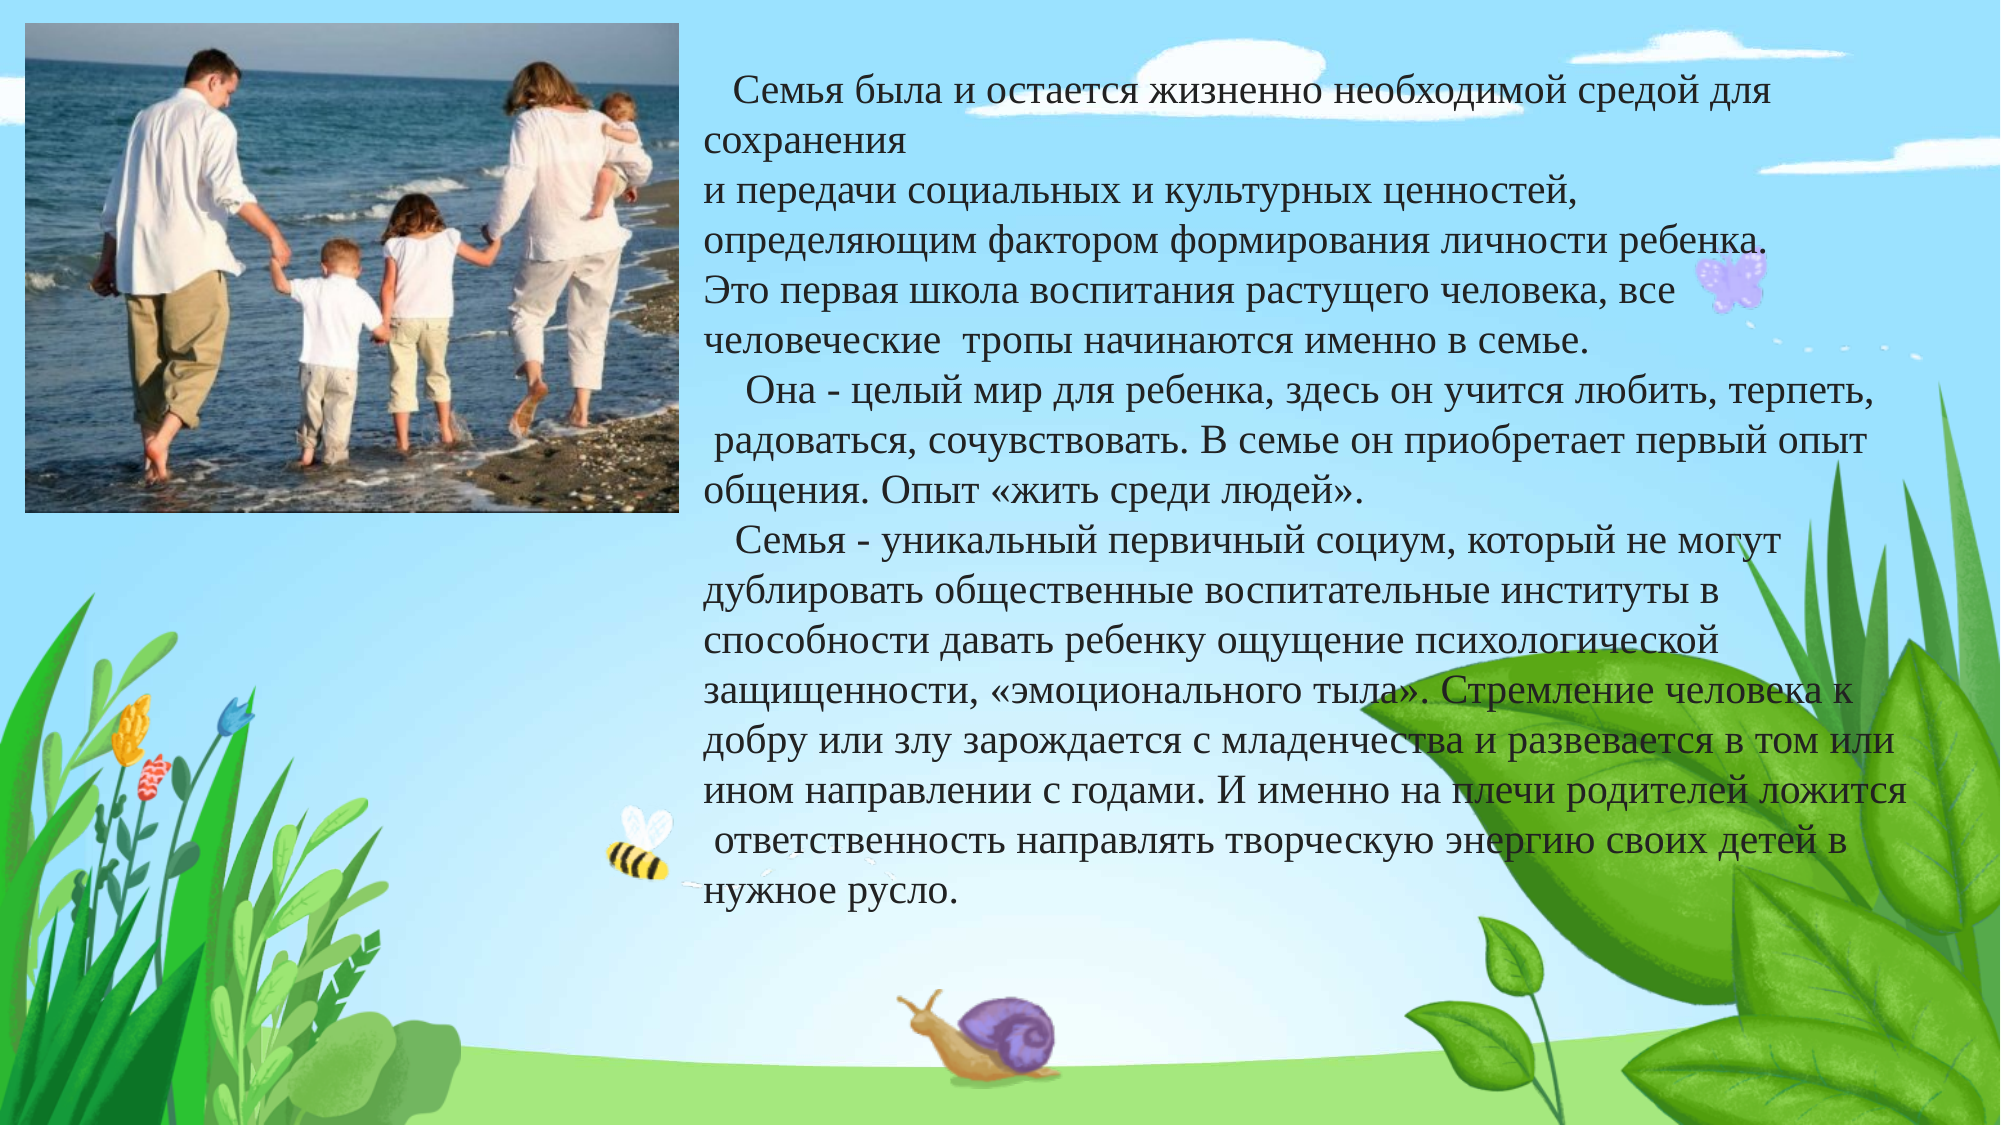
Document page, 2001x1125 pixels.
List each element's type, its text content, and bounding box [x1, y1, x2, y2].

picture [0, 0, 2001, 1125]
text_box Семья была и остается жизненно необходимой средой для сохранения и передачи социальных и культурных ценностей, определяющим фактором формирования личности ребенка. Это первая школа воспитания растущего человека, все человеческие тропы начинаются именно в семье. Она - целый мир для ребенка, здесь он учится любить, терпеть, радоваться, сочувствовать. В семье он приобретает первый опыт общения. Опыт «жить среди людей». Семья - уникальный первичный социум, который не могут дублировать общественные воспитательные институты в способности давать ребенку ощущение психологической защищенности, «эмоционального тыла». Стремление человека к добру или злу зарождается с младенчества и развевается в том или ином направлении с годами. И именно на плечи родителей ложится ответственность направлять творческую энергию своих детей в нужное русло. [688, 54, 1923, 970]
